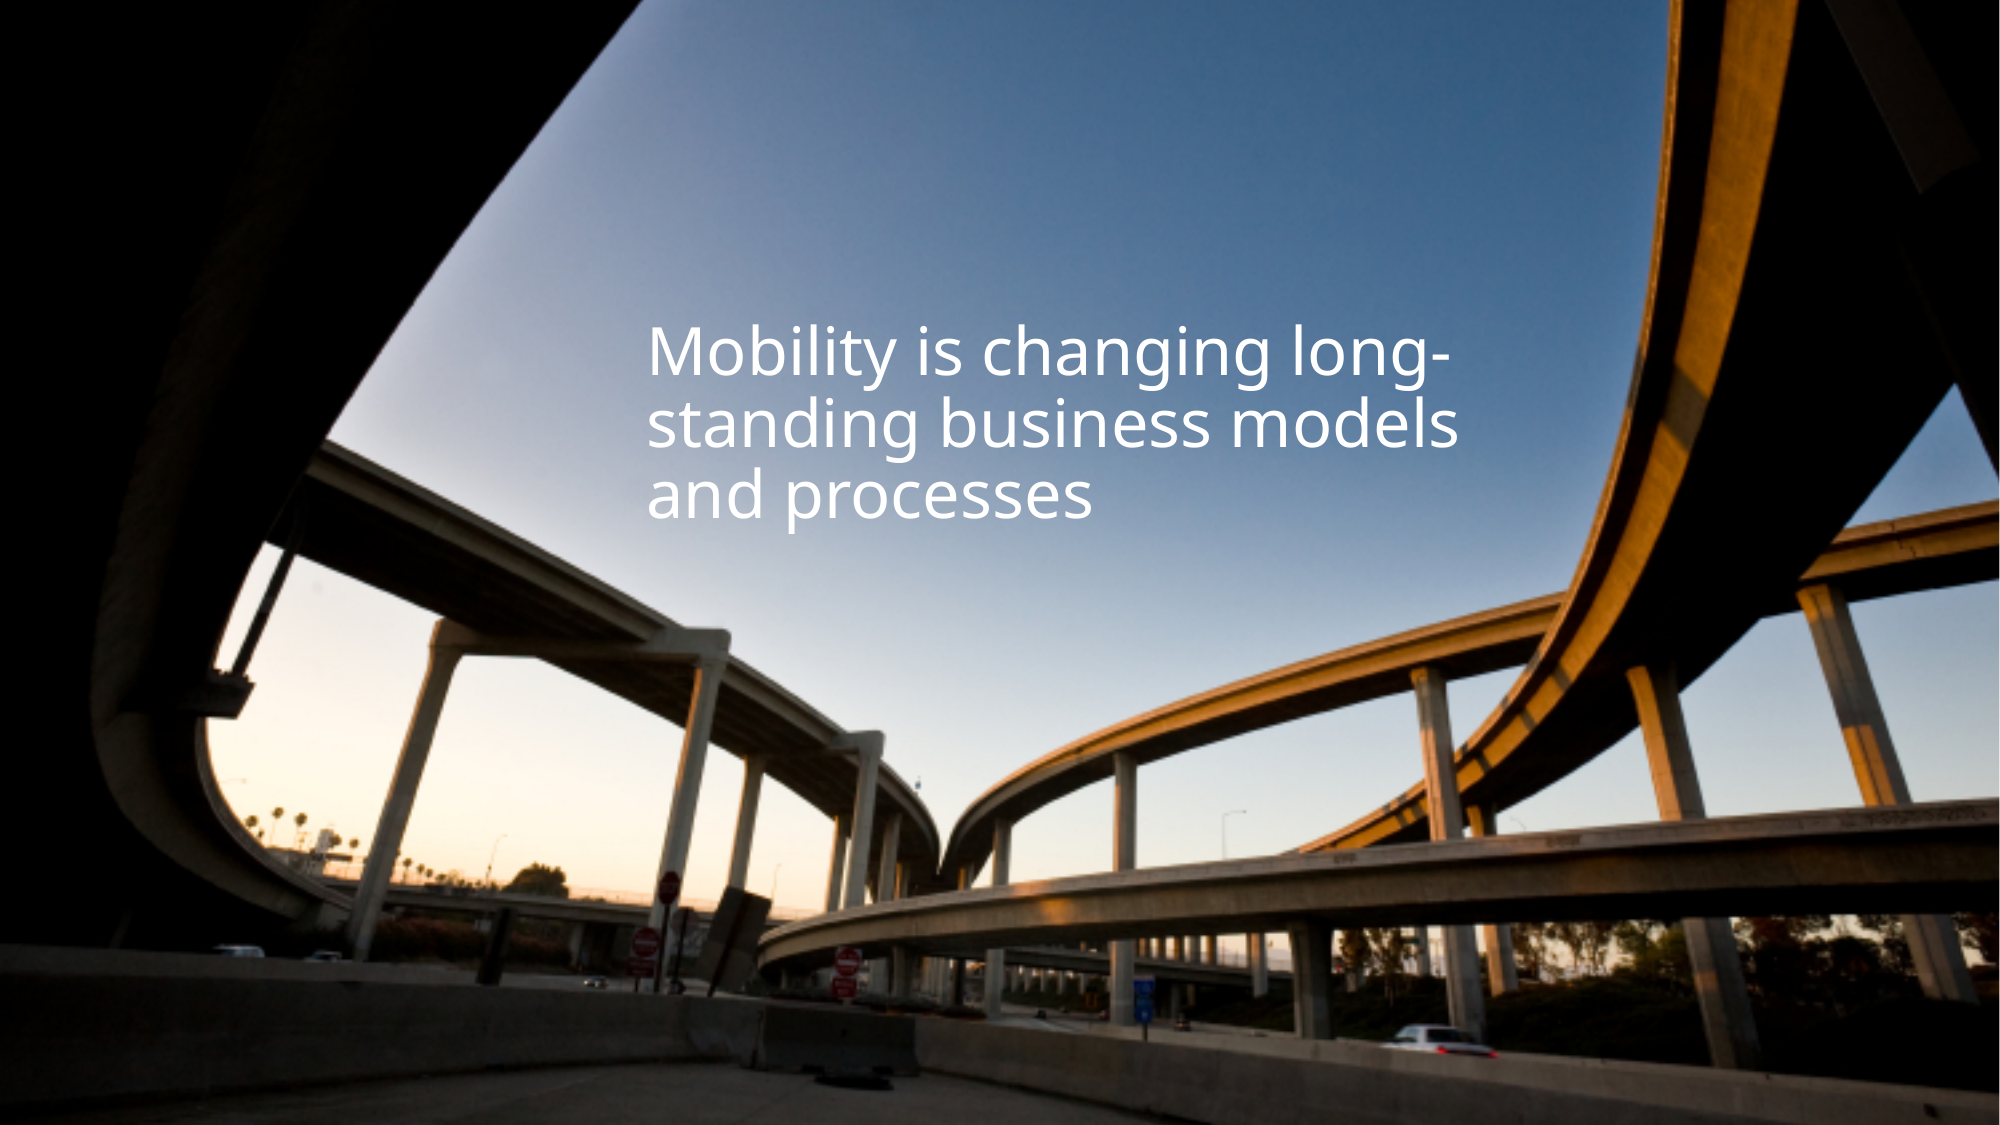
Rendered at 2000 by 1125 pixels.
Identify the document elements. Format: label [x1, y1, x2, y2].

list [0, 0, 2000, 1125]
